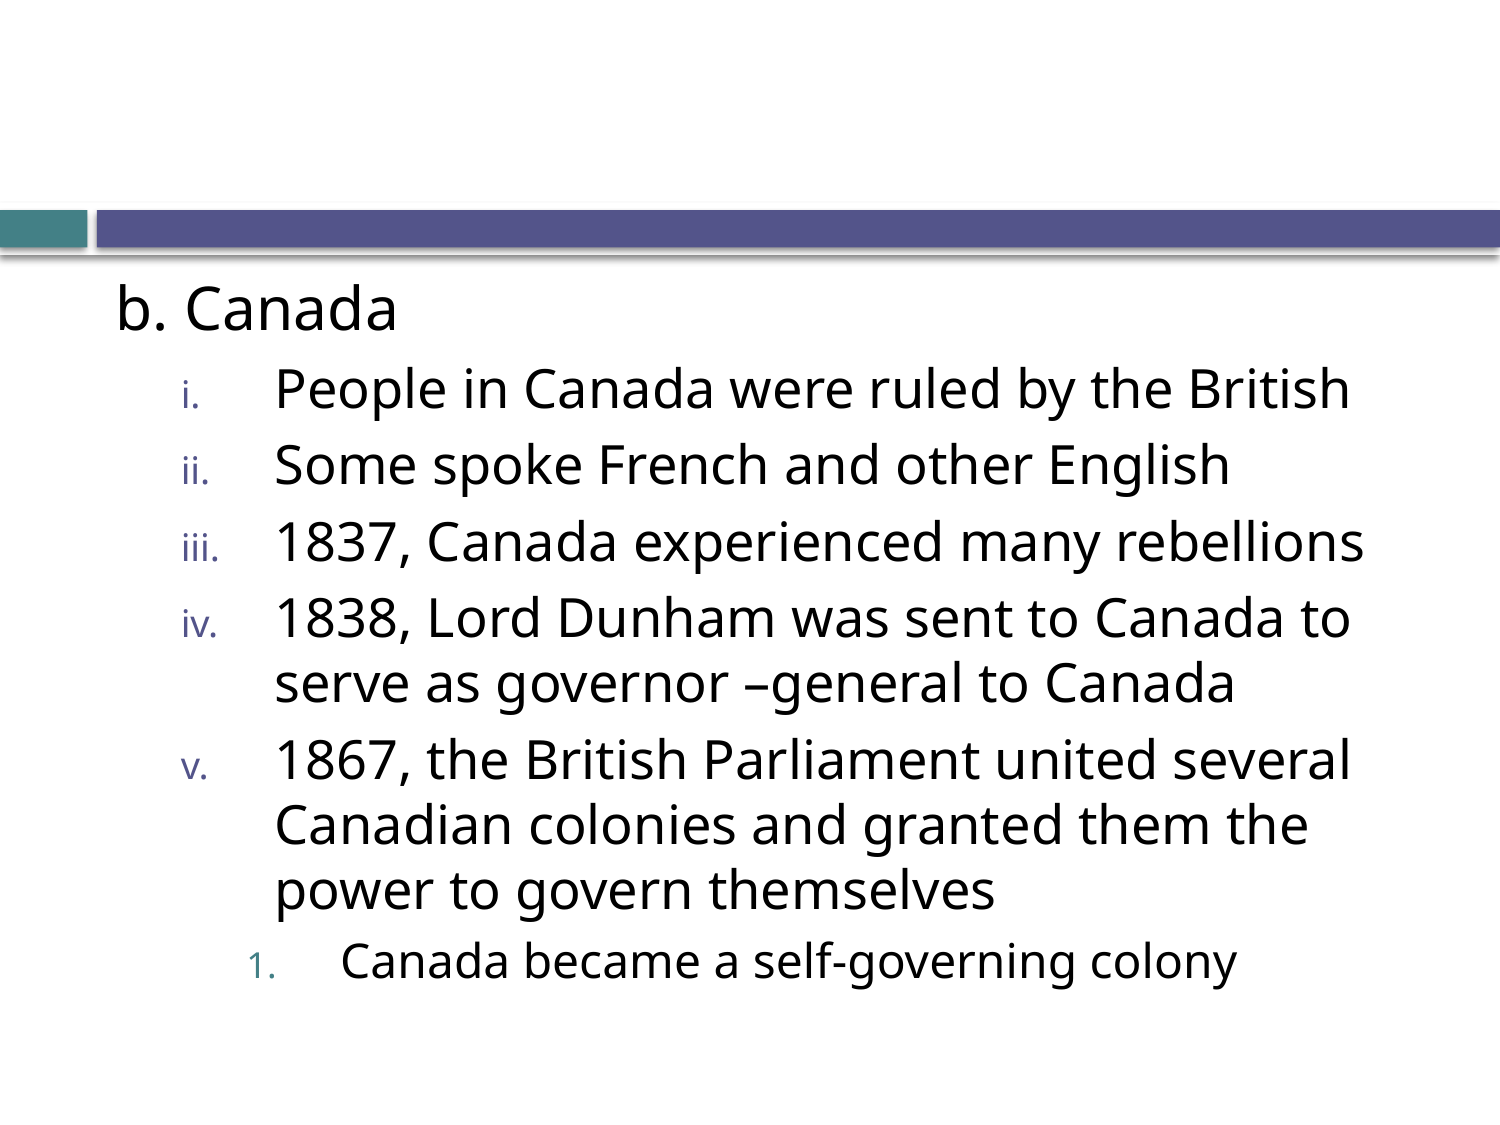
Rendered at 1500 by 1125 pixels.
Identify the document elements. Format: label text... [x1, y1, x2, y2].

list b. Canada People in Canada were ruled by the British Some spoke French and other English 1837, Canada experienced many rebellions 1838, Lord Dunham was sent to Canada to serve as governor –general to Canada 1867, the British Parliament united several Canadian colonies and granted them the power to govern themselves Canada became a self-governing colony [100, 262, 1438, 1000]
